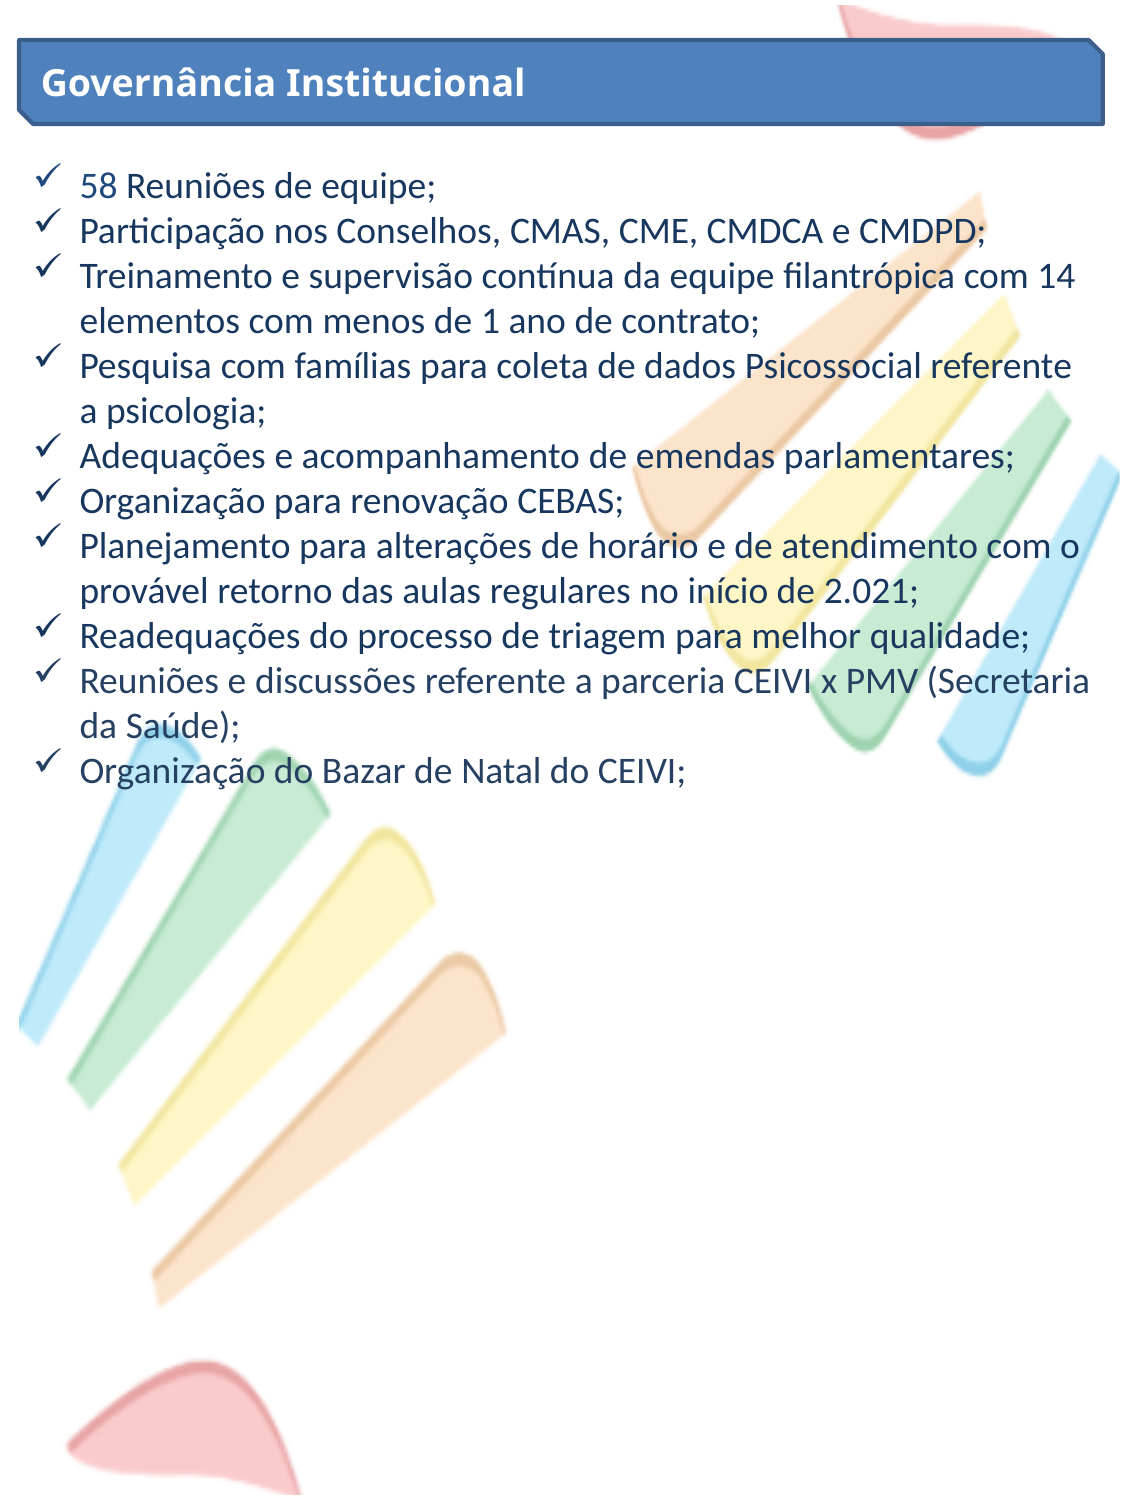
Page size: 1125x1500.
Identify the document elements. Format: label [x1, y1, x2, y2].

text_box [3, 0, 1079, 930]
text_box [18, 5, 1120, 1496]
